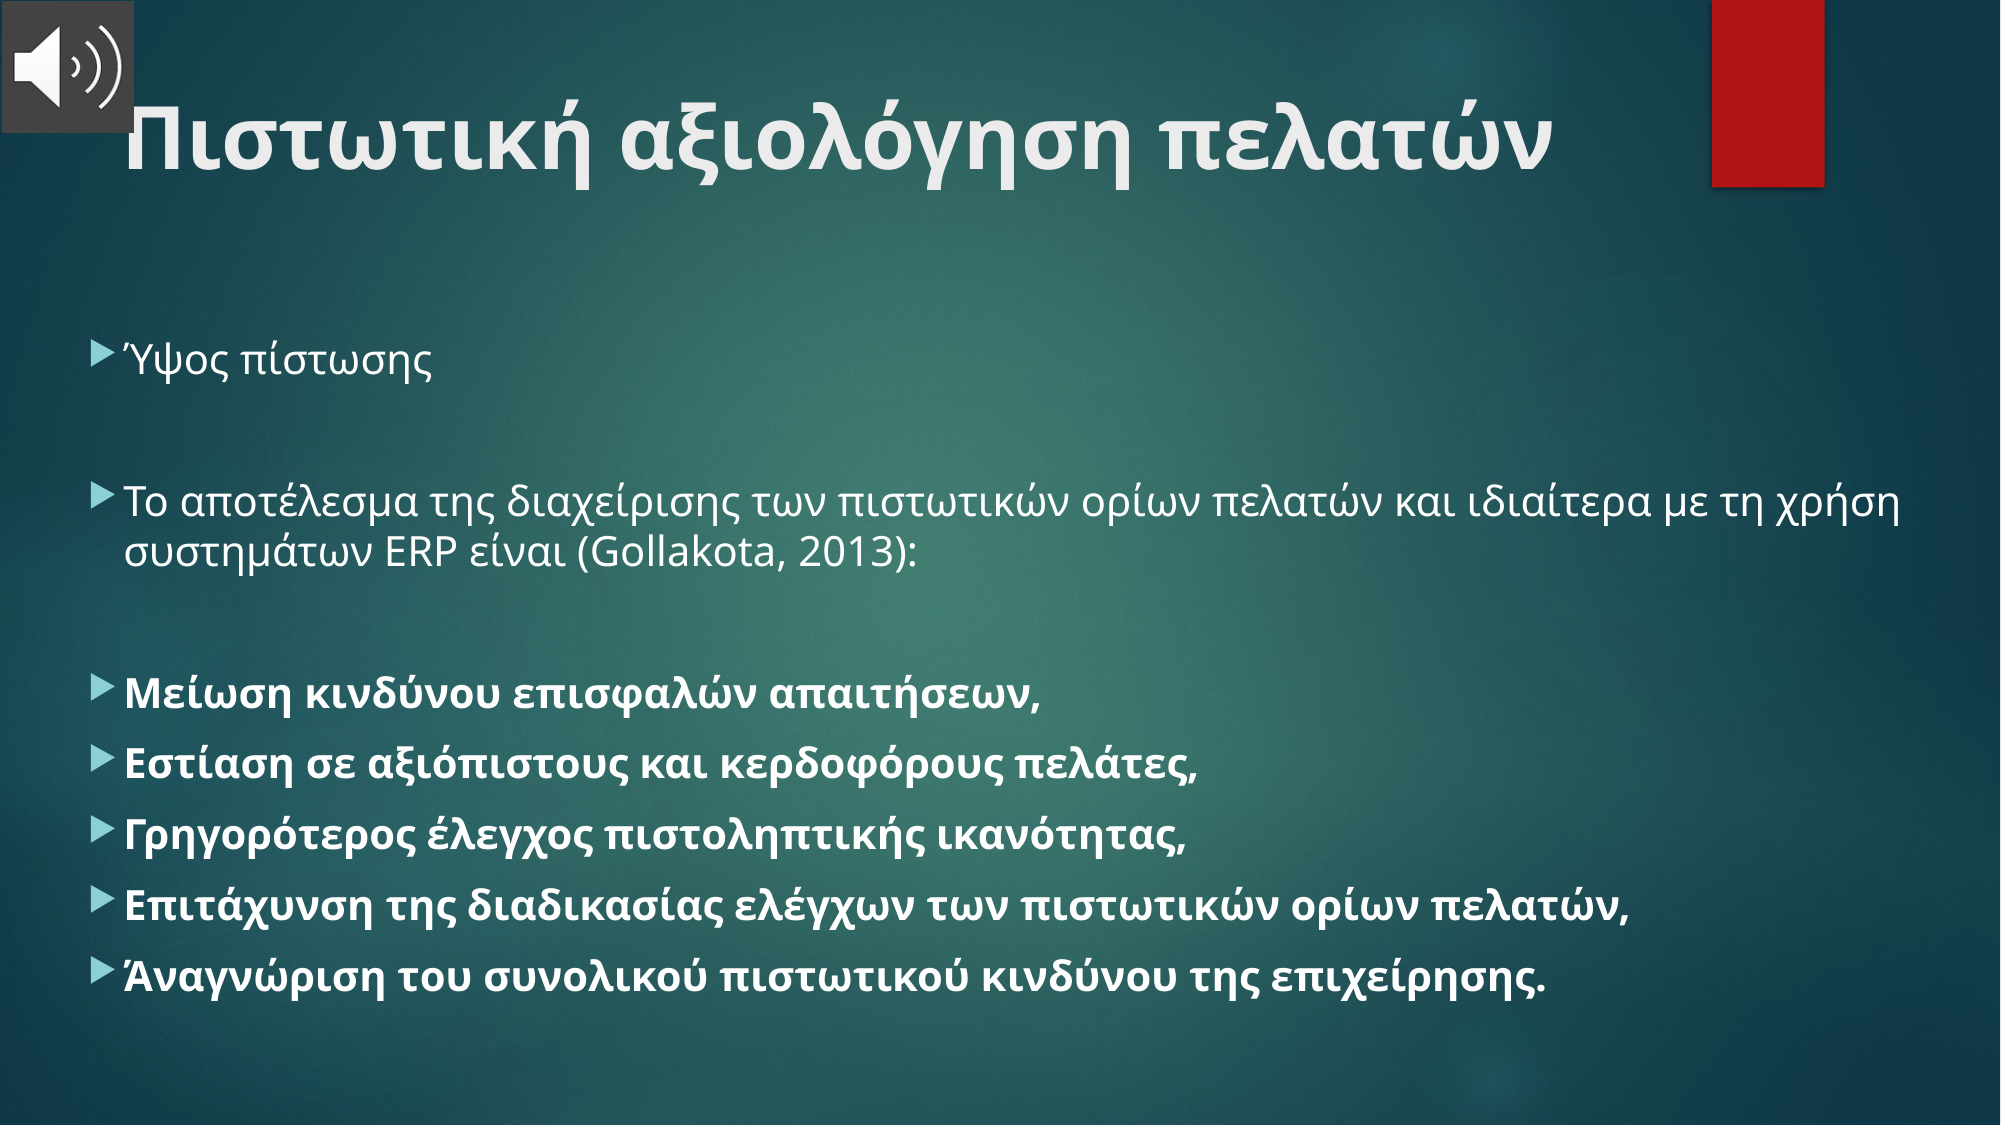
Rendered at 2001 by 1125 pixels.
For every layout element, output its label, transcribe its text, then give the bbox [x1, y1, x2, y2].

text_box Ύψος πίστωσης Το αποτέλεσμα της διαχείρισης των πιστωτικών ορίων πελατών και ιδιαίτερα με τη χρήση συστημάτων ERP είναι (Gollakota, 2013): Μείωση κινδύνου επισφαλών απαιτήσεων, Εστίαση σε αξιόπιστους και κερδοφόρους πελάτες, Γρηγορότερος έλεγχος πιστοληπτικής ικανότητας, Επιτάχυνση της διαδικασίας ελέγχων των πιστωτικών ορίων πελατών, Άναγνώριση του συνολικού πιστωτικού κινδύνου της επιχείρησης. [73, 325, 1927, 1008]
title Πιστωτική αξιολόγηση πελατών [106, 74, 1826, 191]
picture [0, 0, 2001, 1125]
